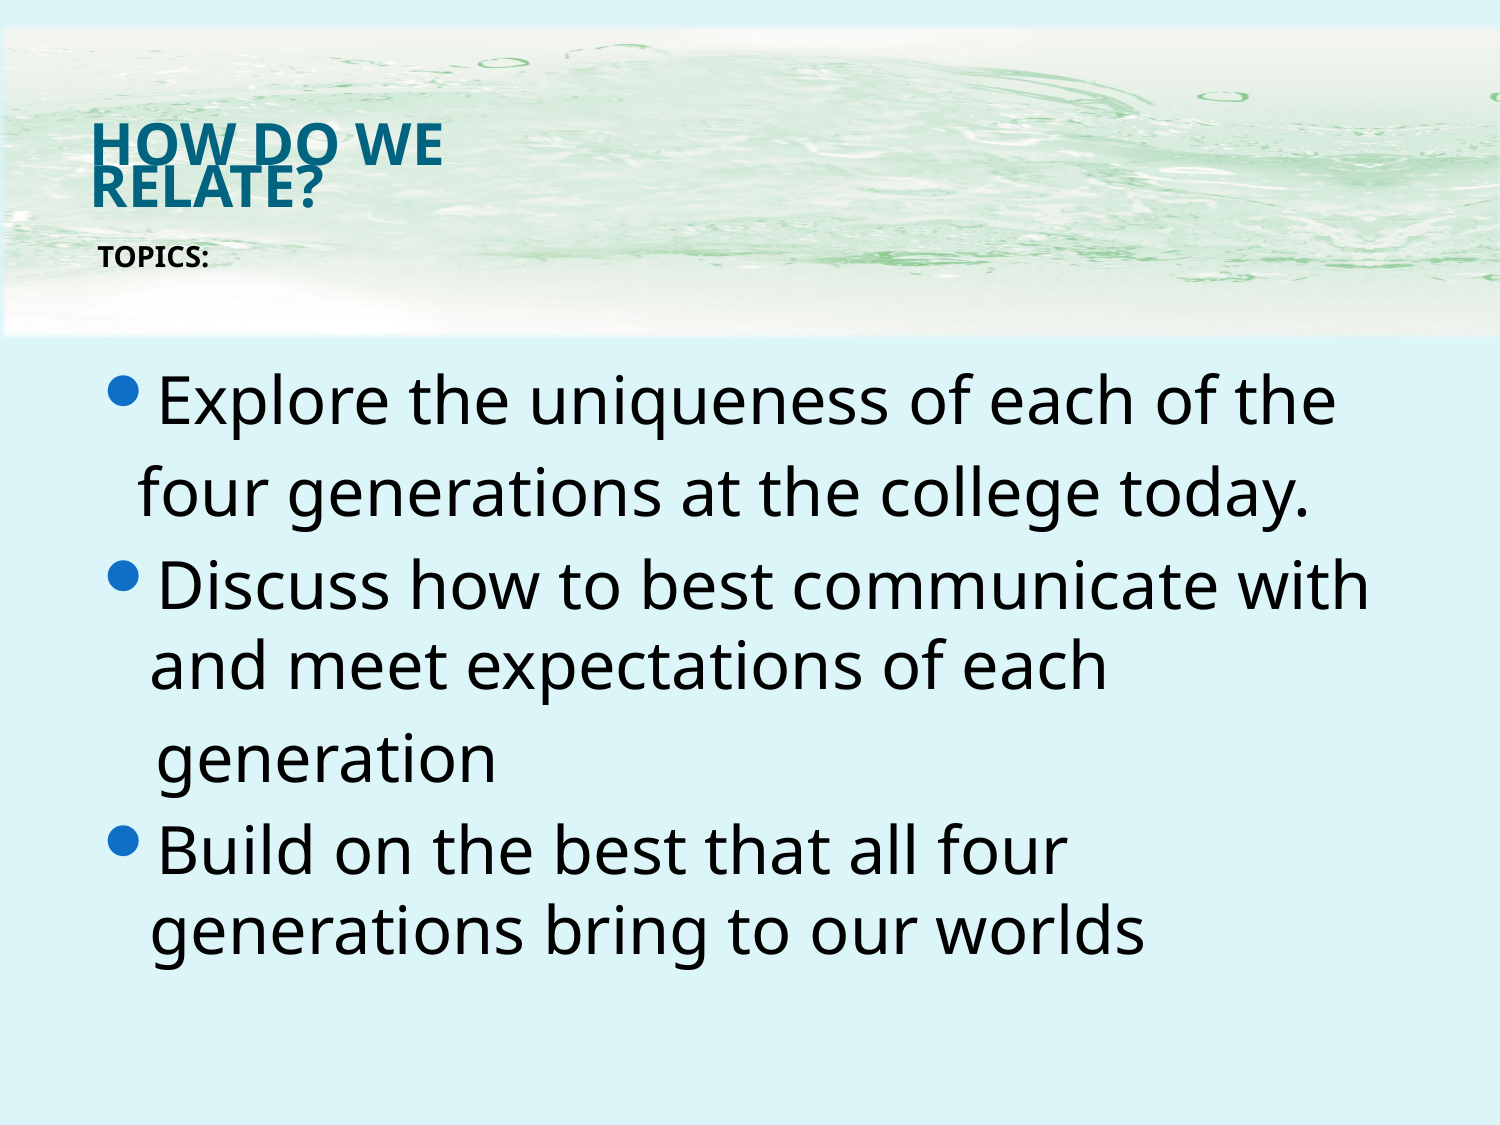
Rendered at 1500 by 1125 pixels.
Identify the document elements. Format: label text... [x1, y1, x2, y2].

picture [0, 24, 1500, 338]
list Explore the uniqueness of each of the four generations at the college today. Discuss how to best communicate with and meet expectations of each generation Build on the best that all four generations bring to our worlds [75, 350, 1413, 1005]
